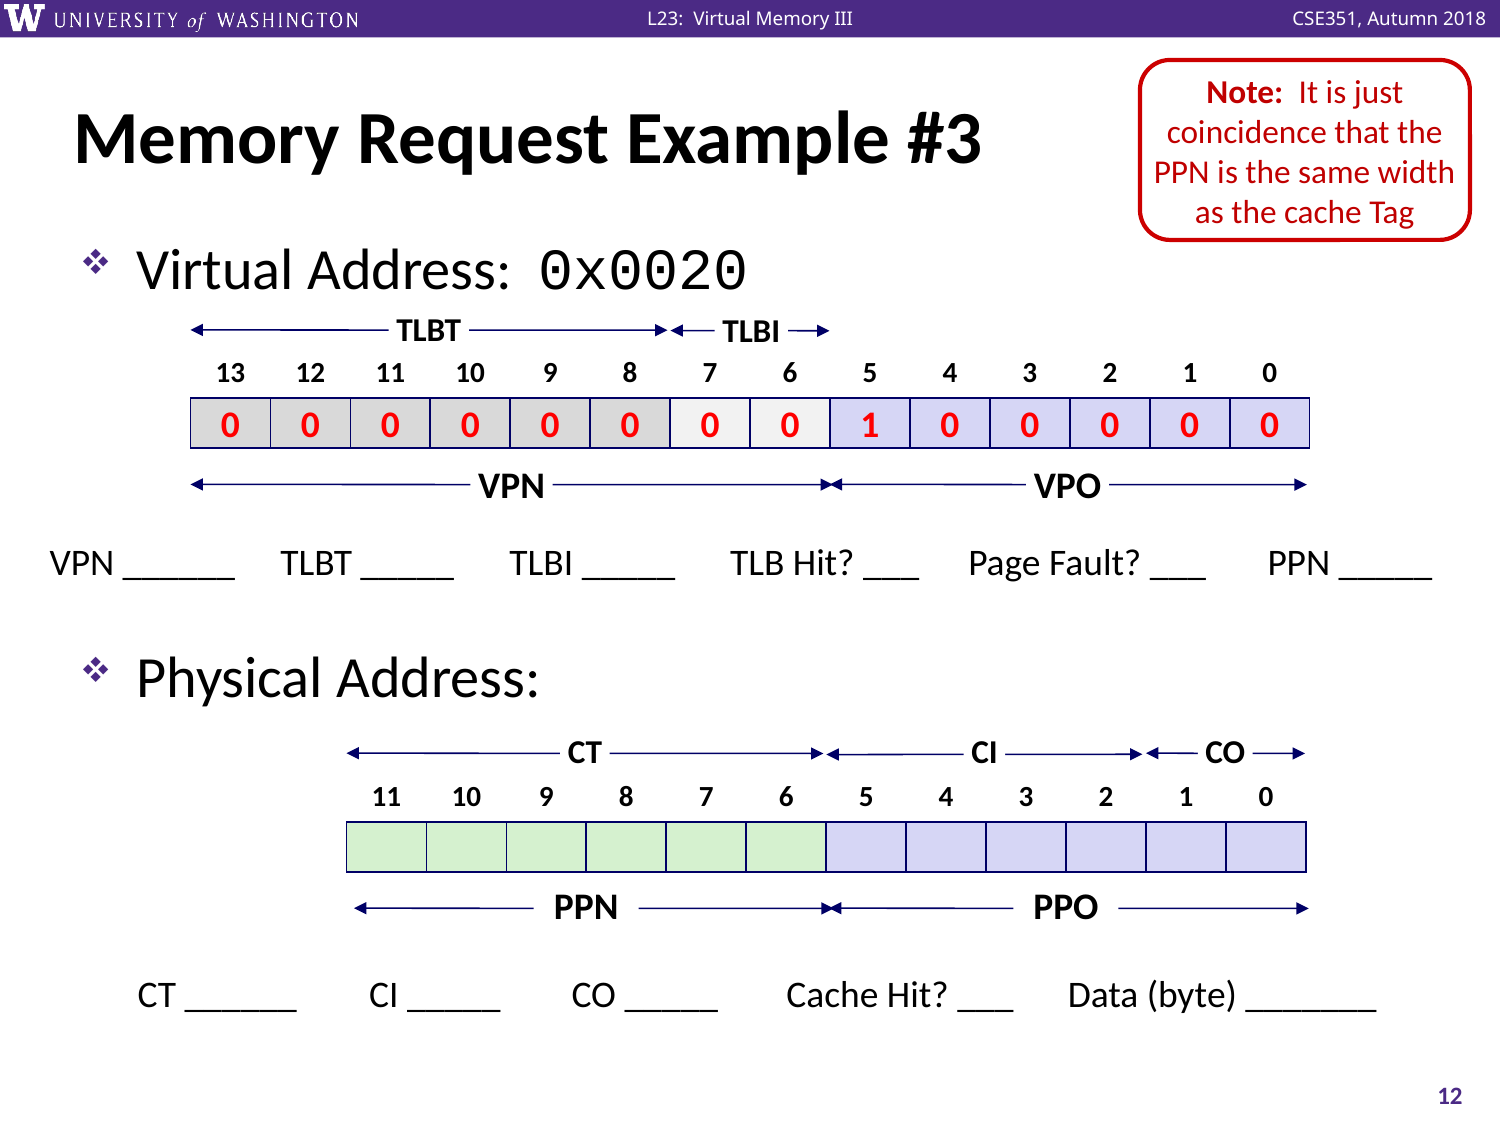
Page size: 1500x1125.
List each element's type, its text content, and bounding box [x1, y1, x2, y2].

picture [4, 4, 358, 32]
table_header Data (byte) _______ [1050, 971, 1395, 1032]
slide_number 12 [1400, 1065, 1500, 1125]
table_header TLB Hit? ___ [705, 540, 945, 601]
table_header TLBI _____ [480, 540, 705, 601]
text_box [346, 734, 1309, 936]
list Virtual Address: 0x0020 Physical Address: [64, 223, 1438, 314]
title Memory Request Example #3 [58, 71, 1145, 197]
table_header Page Fault? ___ [945, 540, 1230, 601]
table_header CO _____ [540, 971, 750, 1032]
table_header PPN _____ [1230, 540, 1470, 601]
text_box Note: It is just coincidence that the PPN is the same width as the cache Tag [1139, 59, 1470, 240]
table_header CI _____ [330, 971, 540, 1032]
table_header CT ______ [105, 971, 330, 1032]
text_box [190, 313, 1310, 507]
table_header VPN ______ [30, 540, 255, 601]
table_header TLBT _____ [255, 540, 480, 601]
table_header Cache Hit? ___ [750, 971, 1050, 1032]
